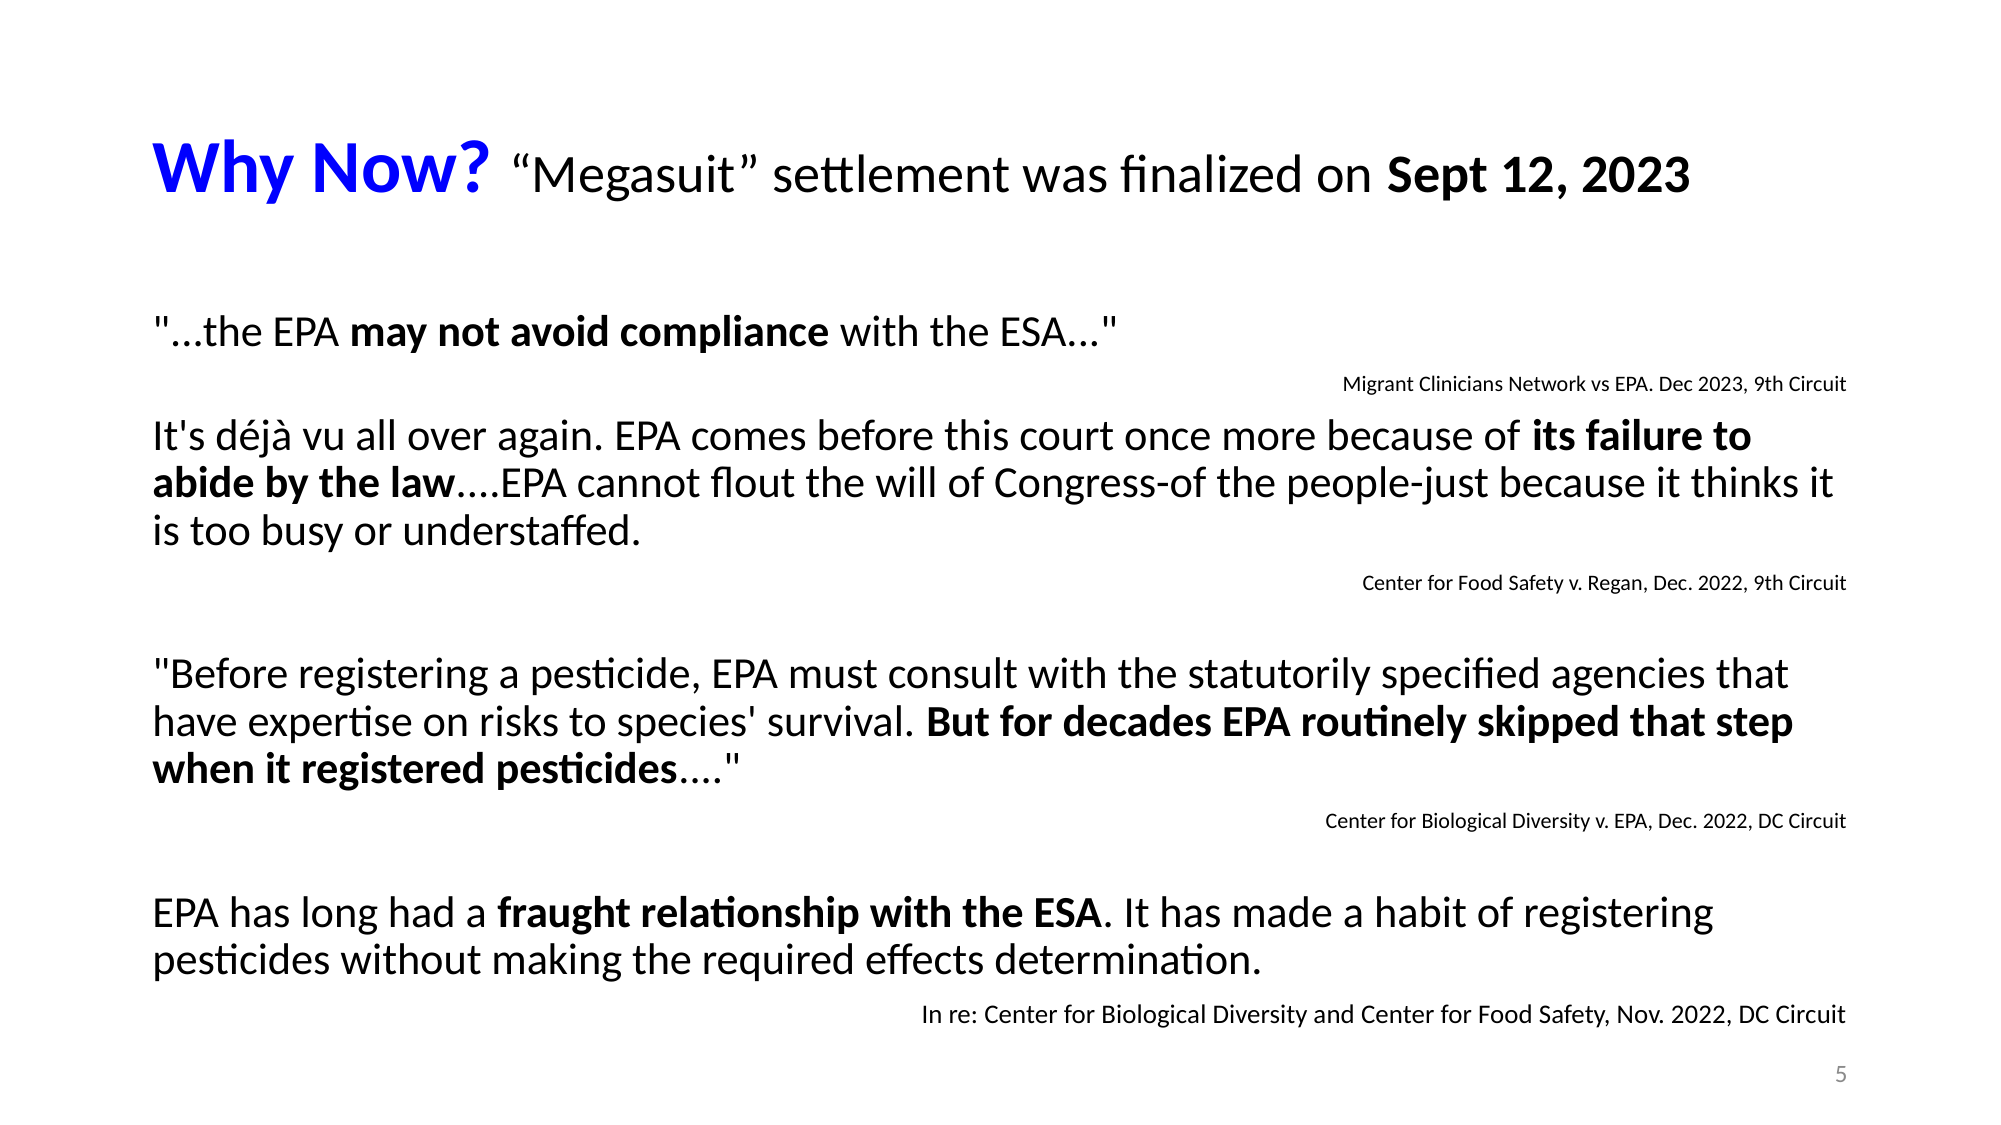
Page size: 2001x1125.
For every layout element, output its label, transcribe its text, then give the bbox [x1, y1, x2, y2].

list "...the EPA may not avoid compliance with the ESA..." Migrant Clinicians Network vs EPA. Dec 2023, 9th Circuit It's déjà vu all over again. EPA comes before this court once more because of its failure to abide by the law....EPA cannot flout the will of Congress-of the people-just because it thinks it is too busy or understaffed. Center for Food Safety v. Regan, Dec. 2022, 9th Circuit "Before registering a pesticide, EPA must consult with the statutorily specified agencies that have expertise on risks to species' survival. But for decades EPA routinely skipped that step when it registered pesticides...." Center for Biological Diversity v. EPA, Dec. 2022, DC Circuit EPA has long had a fraught relationship with the ESA. It has made a habit of registering pesticides without making the required effects determination. In re: Center for Biological Diversity and Center for Food Safety, Nov. 2022, DC Circuit [137, 301, 1863, 1043]
title Why Now? “Megasuit” settlement was finalized on Sept 12, 2023 [137, 59, 1863, 278]
slide_number 5 [1412, 1042, 1863, 1103]
